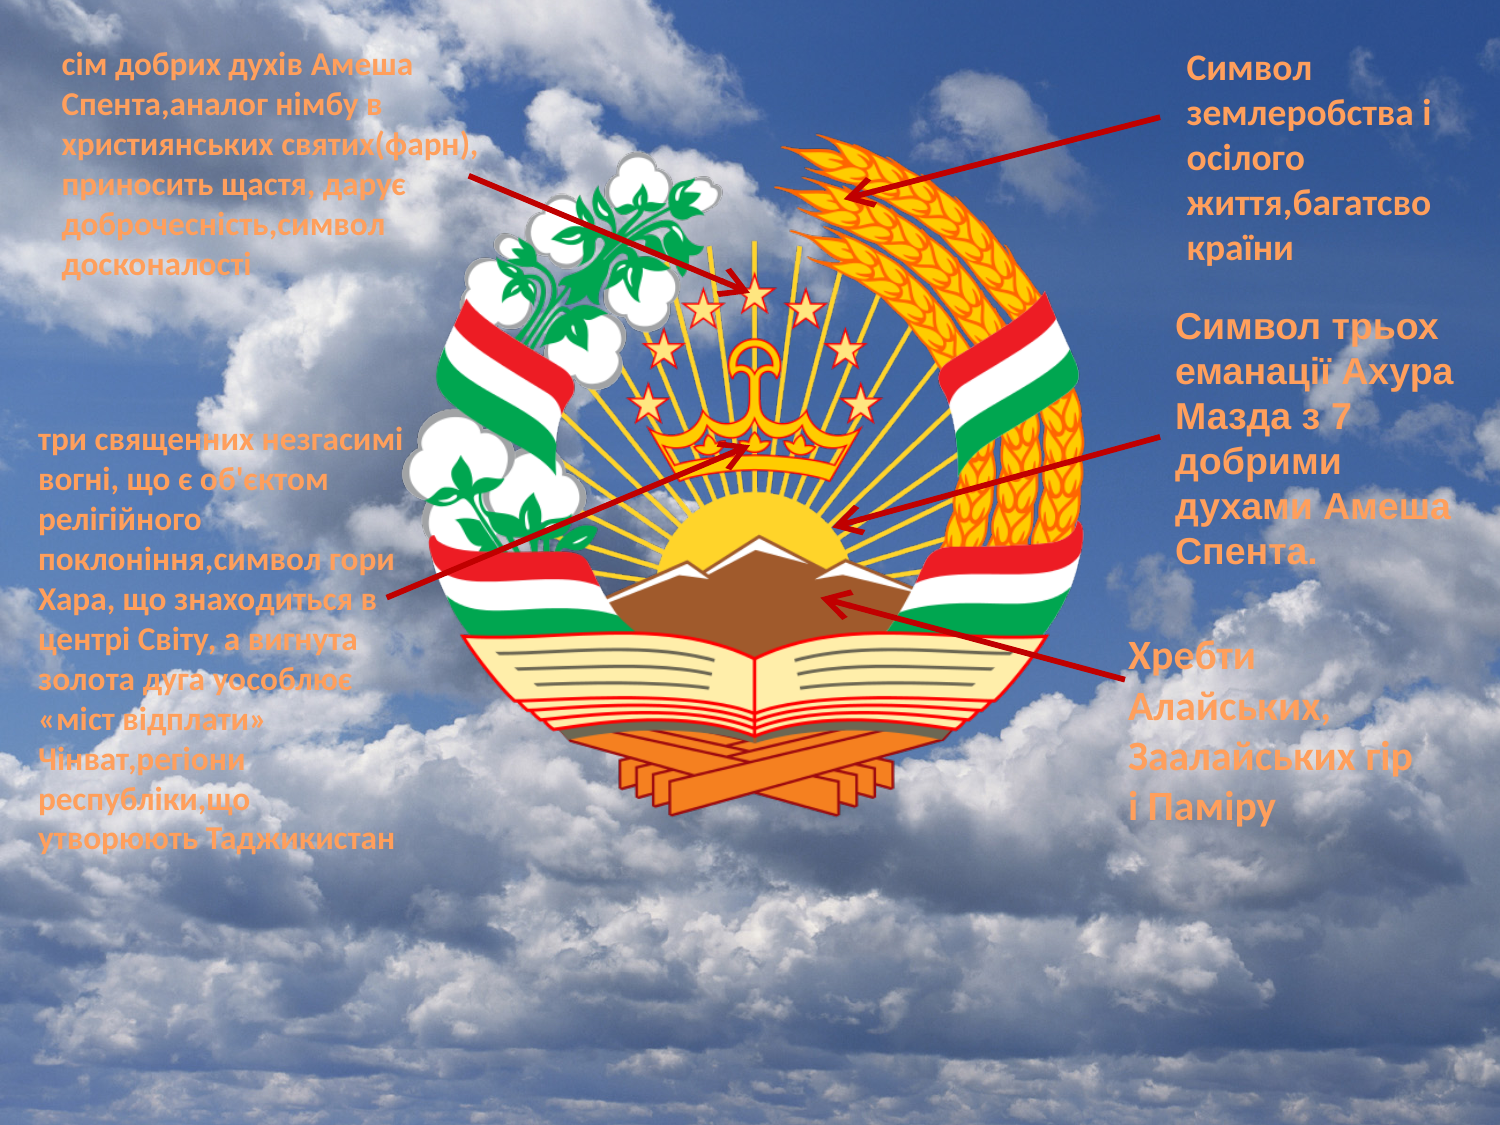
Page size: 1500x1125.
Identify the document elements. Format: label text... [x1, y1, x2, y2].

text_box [843, 116, 1161, 200]
text_box три священних незгасимі вогні, що є об'єктом релігійного поклоніння,символ гори Хара, що знаходиться в центрі Світу, а вигнута золота дуга уособлює «міст відплати» Чінват,регіони республіки,що утворюють Таджикистан [23, 410, 422, 864]
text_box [820, 597, 1126, 680]
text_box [468, 175, 751, 294]
text_box сім добрих духів Амеша Спента,аналог німбу в християнських святих(фарн), приносить щастя, дарує доброчесність,символ досконалості [46, 35, 504, 290]
picture [0, 0, 1500, 1125]
text_box Символ землеробства і осілого життя,багатсво країни [1171, 35, 1500, 275]
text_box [386, 445, 751, 598]
text_box Символ трьох еманації Ахура Мазда з 7 добрими духами Амеша Спента. [1160, 294, 1500, 580]
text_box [831, 436, 1161, 528]
text_box Хребти Алайських, Заалайських гір і Паміру [1132, 621, 1454, 836]
